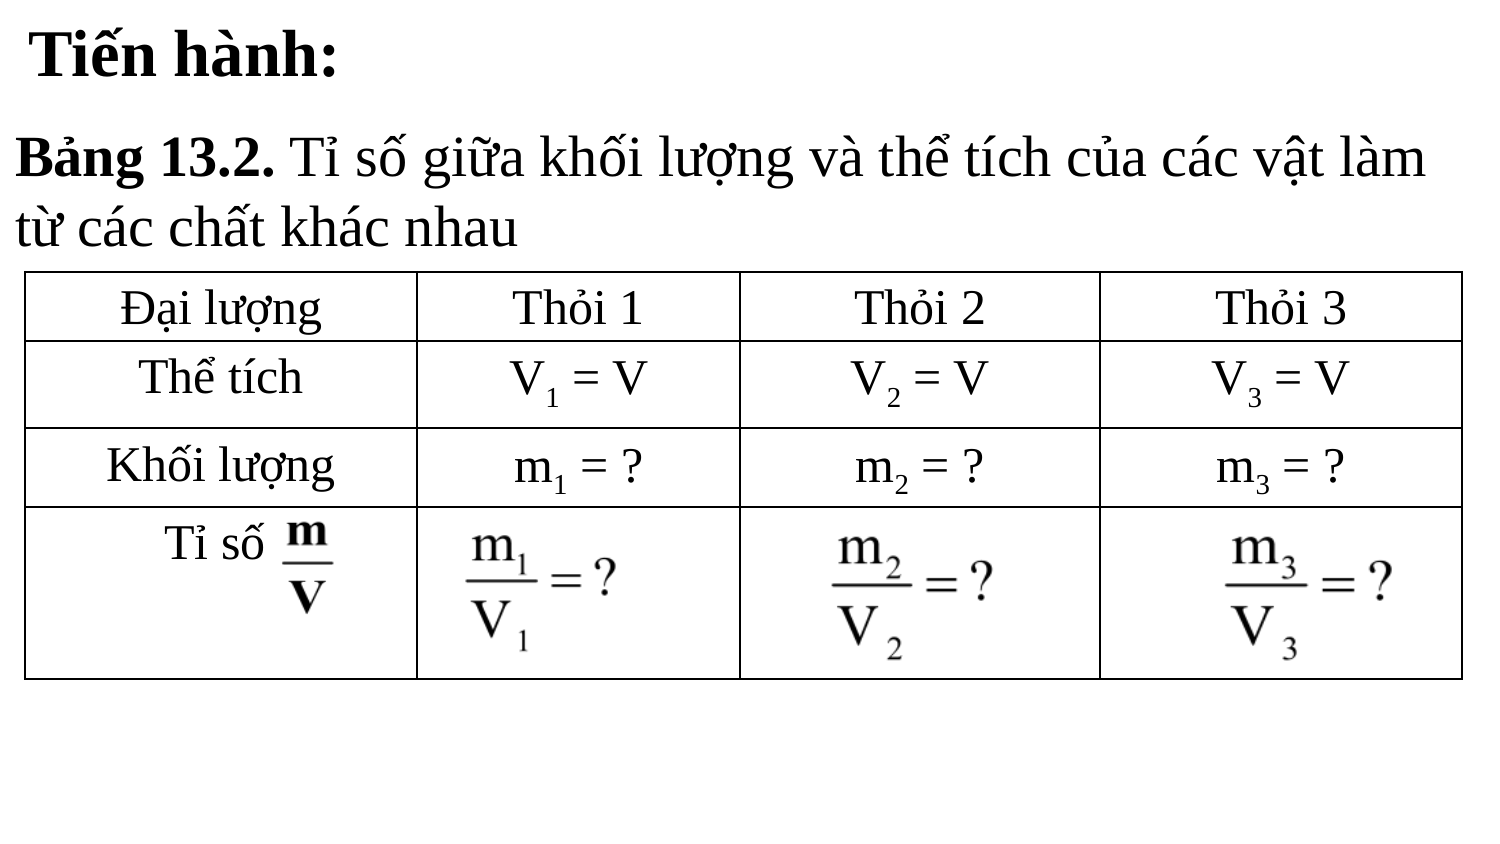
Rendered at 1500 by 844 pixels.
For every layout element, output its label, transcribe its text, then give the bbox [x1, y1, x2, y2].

table_cell Khối lượng [26, 429, 416, 506]
table_cell [1000, 508, 1099, 678]
table_cell m3 = ? [1101, 429, 1461, 506]
table_header Thỏi 2 [741, 273, 1099, 340]
picture [824, 508, 1001, 670]
table_cell [1101, 508, 1216, 678]
picture [276, 499, 340, 625]
table_cell [418, 508, 739, 678]
table_cell m1 = ? [418, 429, 739, 506]
picture [1217, 509, 1402, 670]
table_cell [1402, 508, 1461, 678]
text_box Tiến hành: [14, 2, 356, 97]
table_cell Tỉ số [26, 508, 416, 678]
table_cell V1 = V [418, 342, 739, 427]
text_box Bảng 13.2. Tỉ số giữa khối lượng và thể tích của các vật làm từ các chất khác nhau [0, 110, 1500, 265]
table_header Đại lượng [26, 273, 416, 340]
table_header Thỏi 3 [1101, 273, 1461, 340]
table_cell V2 = V [741, 342, 1099, 427]
table_cell [741, 508, 823, 678]
picture [459, 508, 626, 661]
table_header Thỏi 1 [418, 273, 739, 340]
table_cell V3 = V [1101, 342, 1461, 427]
table_cell Thể tích [26, 342, 416, 427]
table_cell m2 = ? [741, 429, 1099, 506]
